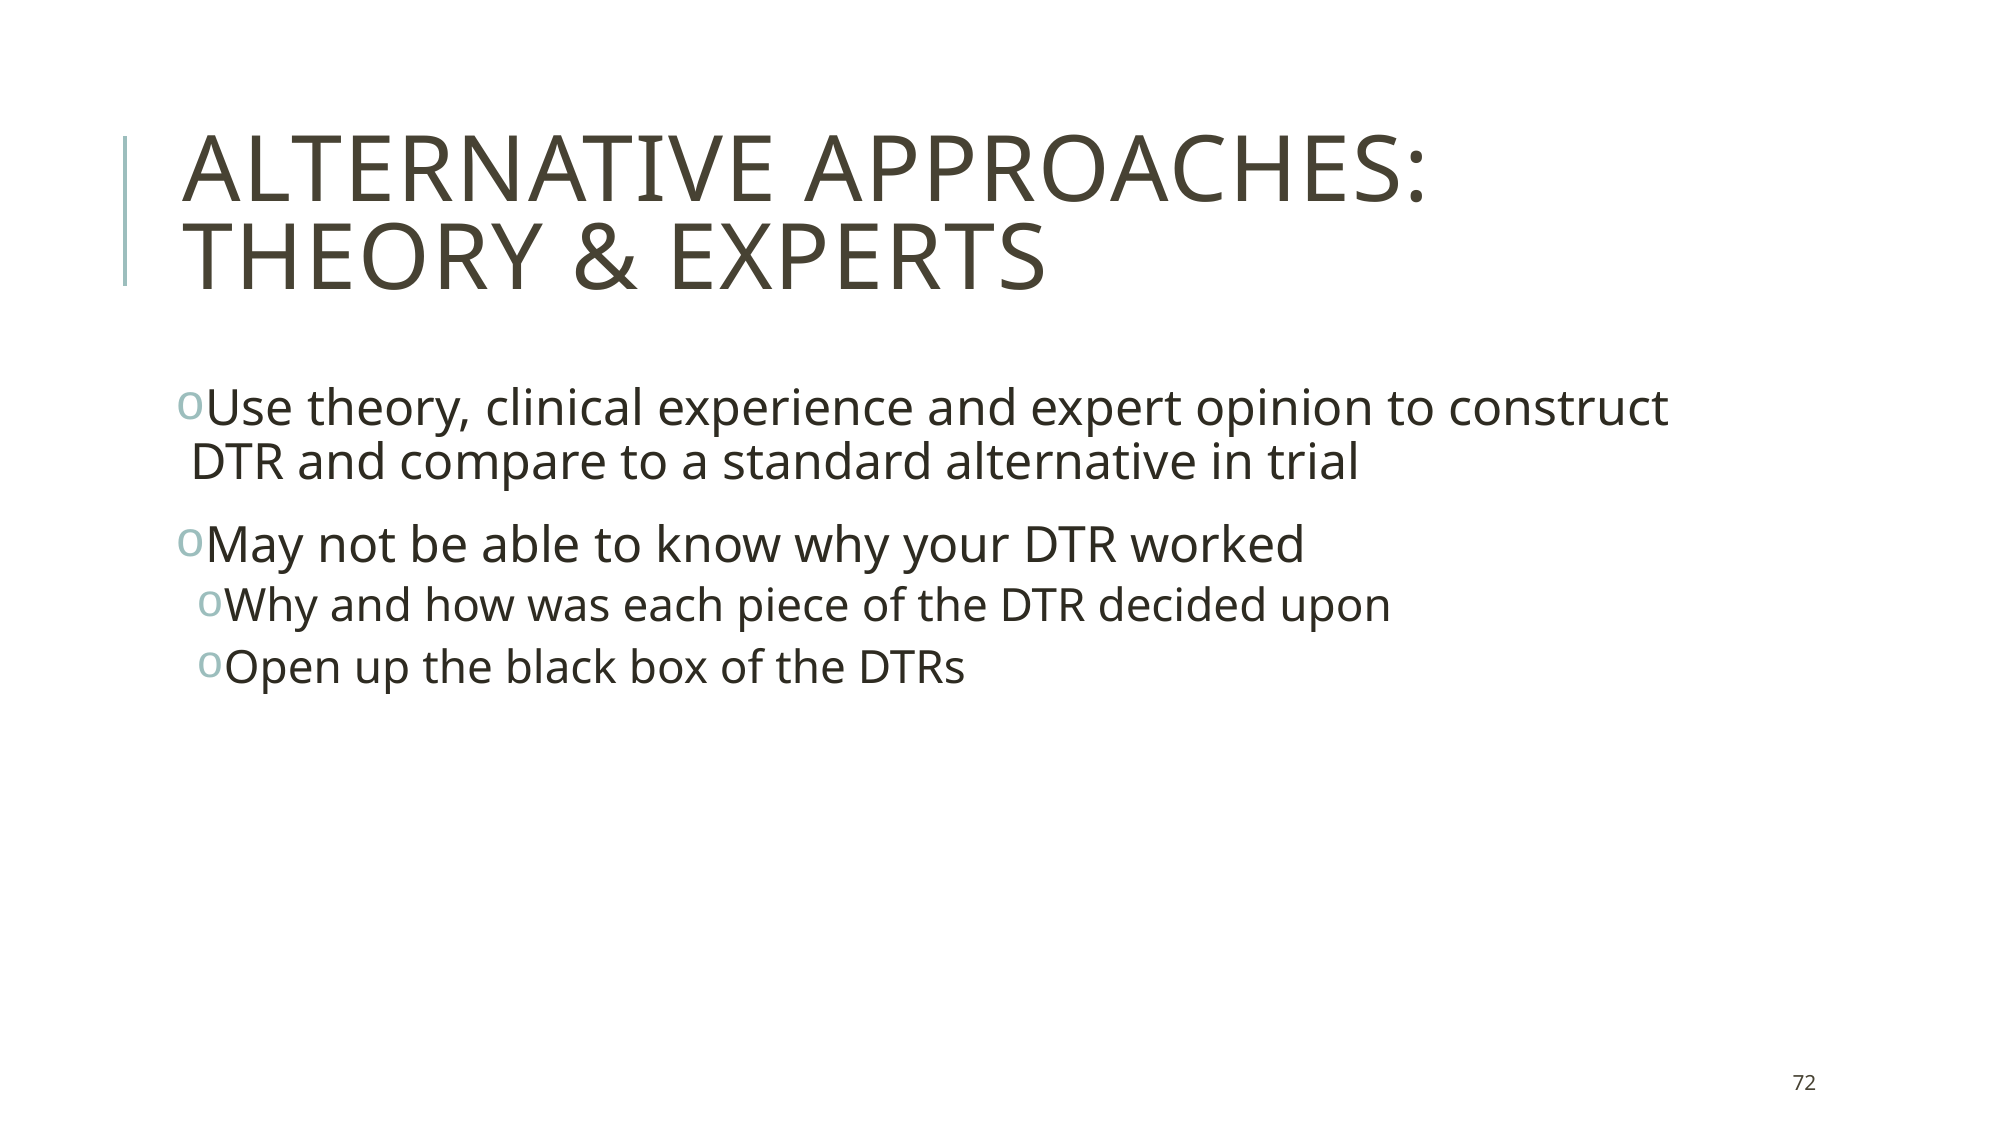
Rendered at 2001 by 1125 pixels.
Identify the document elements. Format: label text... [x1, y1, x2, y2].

title Alternative approaches: Theory & Experts [168, 96, 1763, 342]
list Use theory, clinical experience and expert opinion to construct DTR and compare to a standard alternative in trial May not be able to know why your DTR worked Why and how was each piece of the DTR decided upon Open up the black box of the DTRs [168, 375, 1763, 1035]
slide_number 72 [1777, 1061, 1938, 1107]
